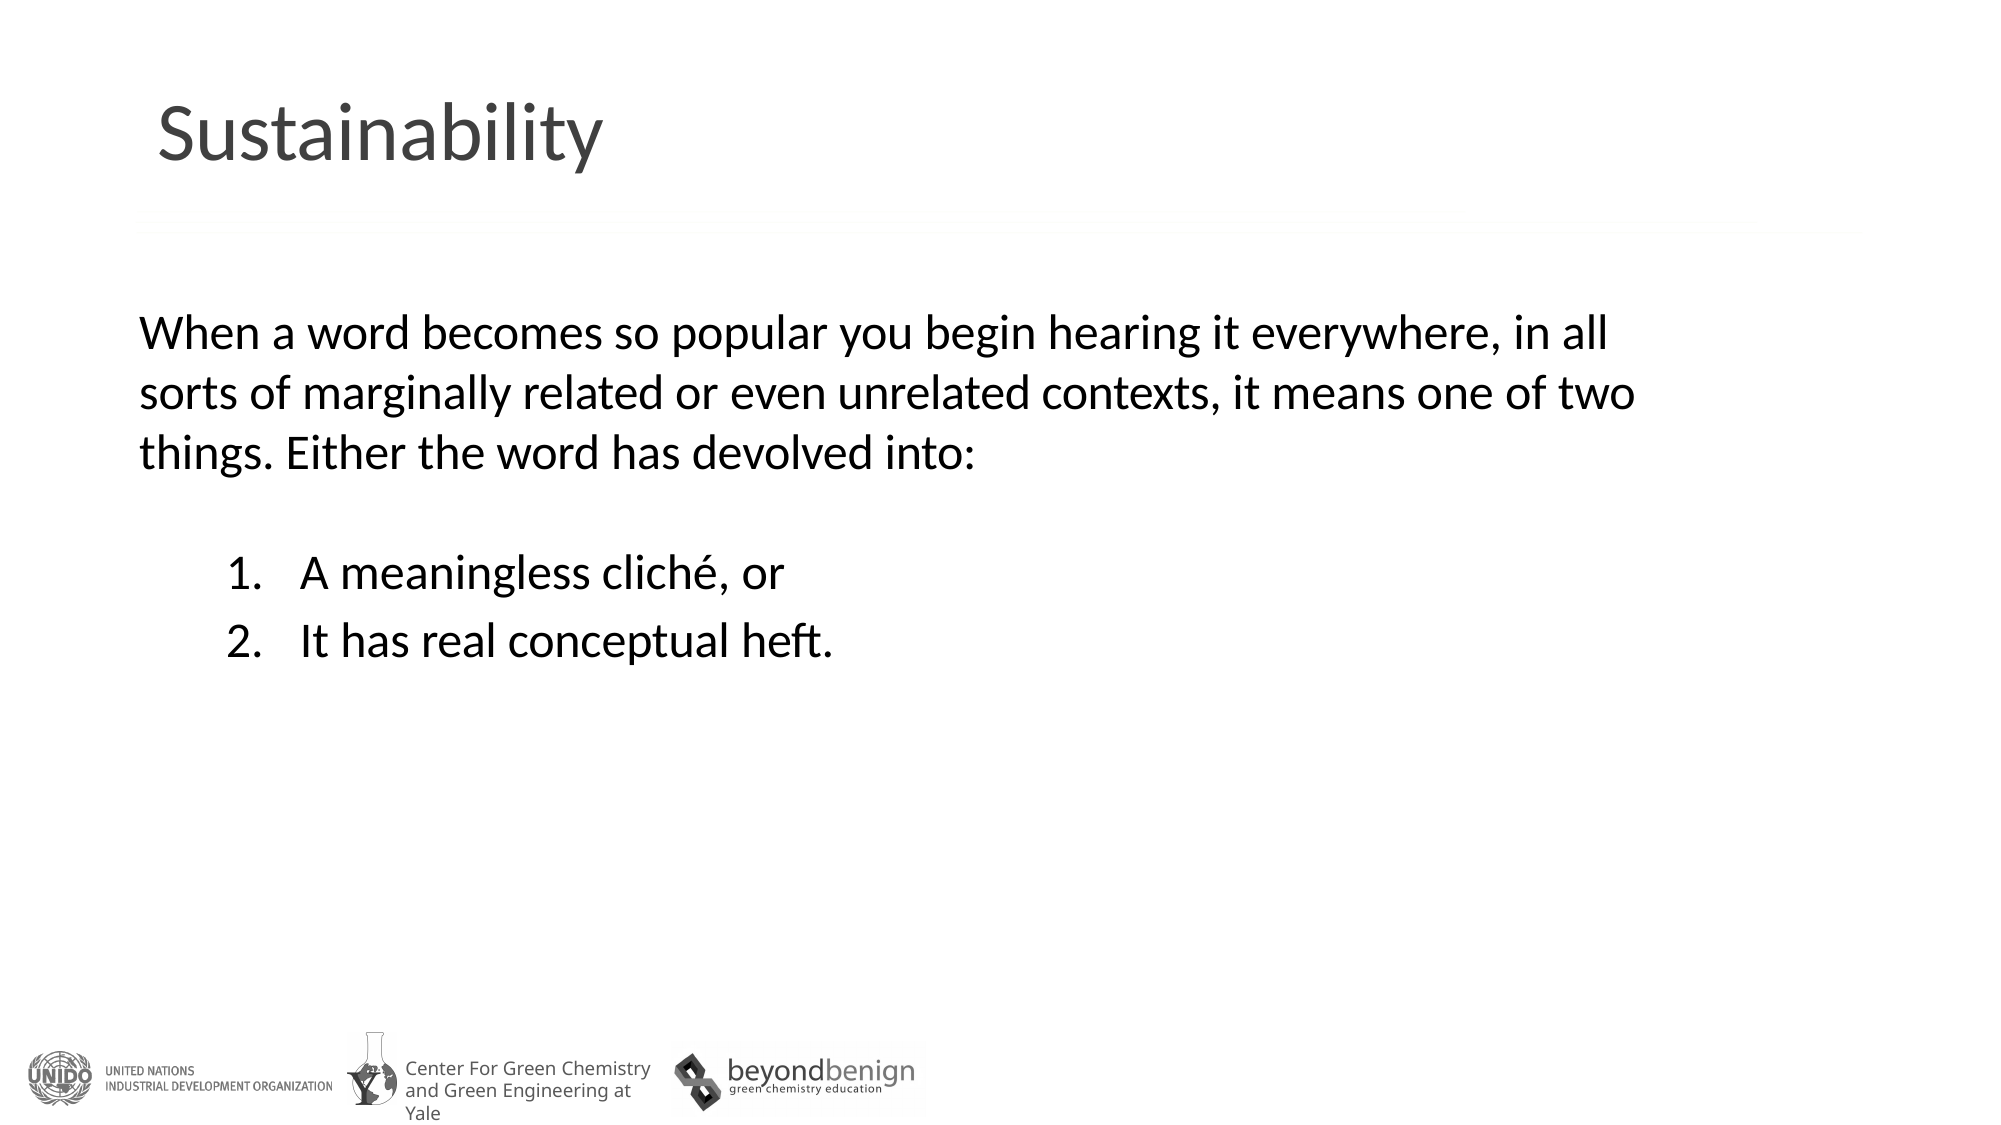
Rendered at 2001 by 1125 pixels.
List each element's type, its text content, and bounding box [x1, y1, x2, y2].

title Sustainability [139, 37, 622, 228]
text_box When a word becomes so popular you begin hearing it everywhere, in all sorts of marginally related or even unrelated contexts, it means one of two things. Either the word has devolved into: A meaningless cliché, or It has real conceptual heft. [139, 289, 1714, 668]
